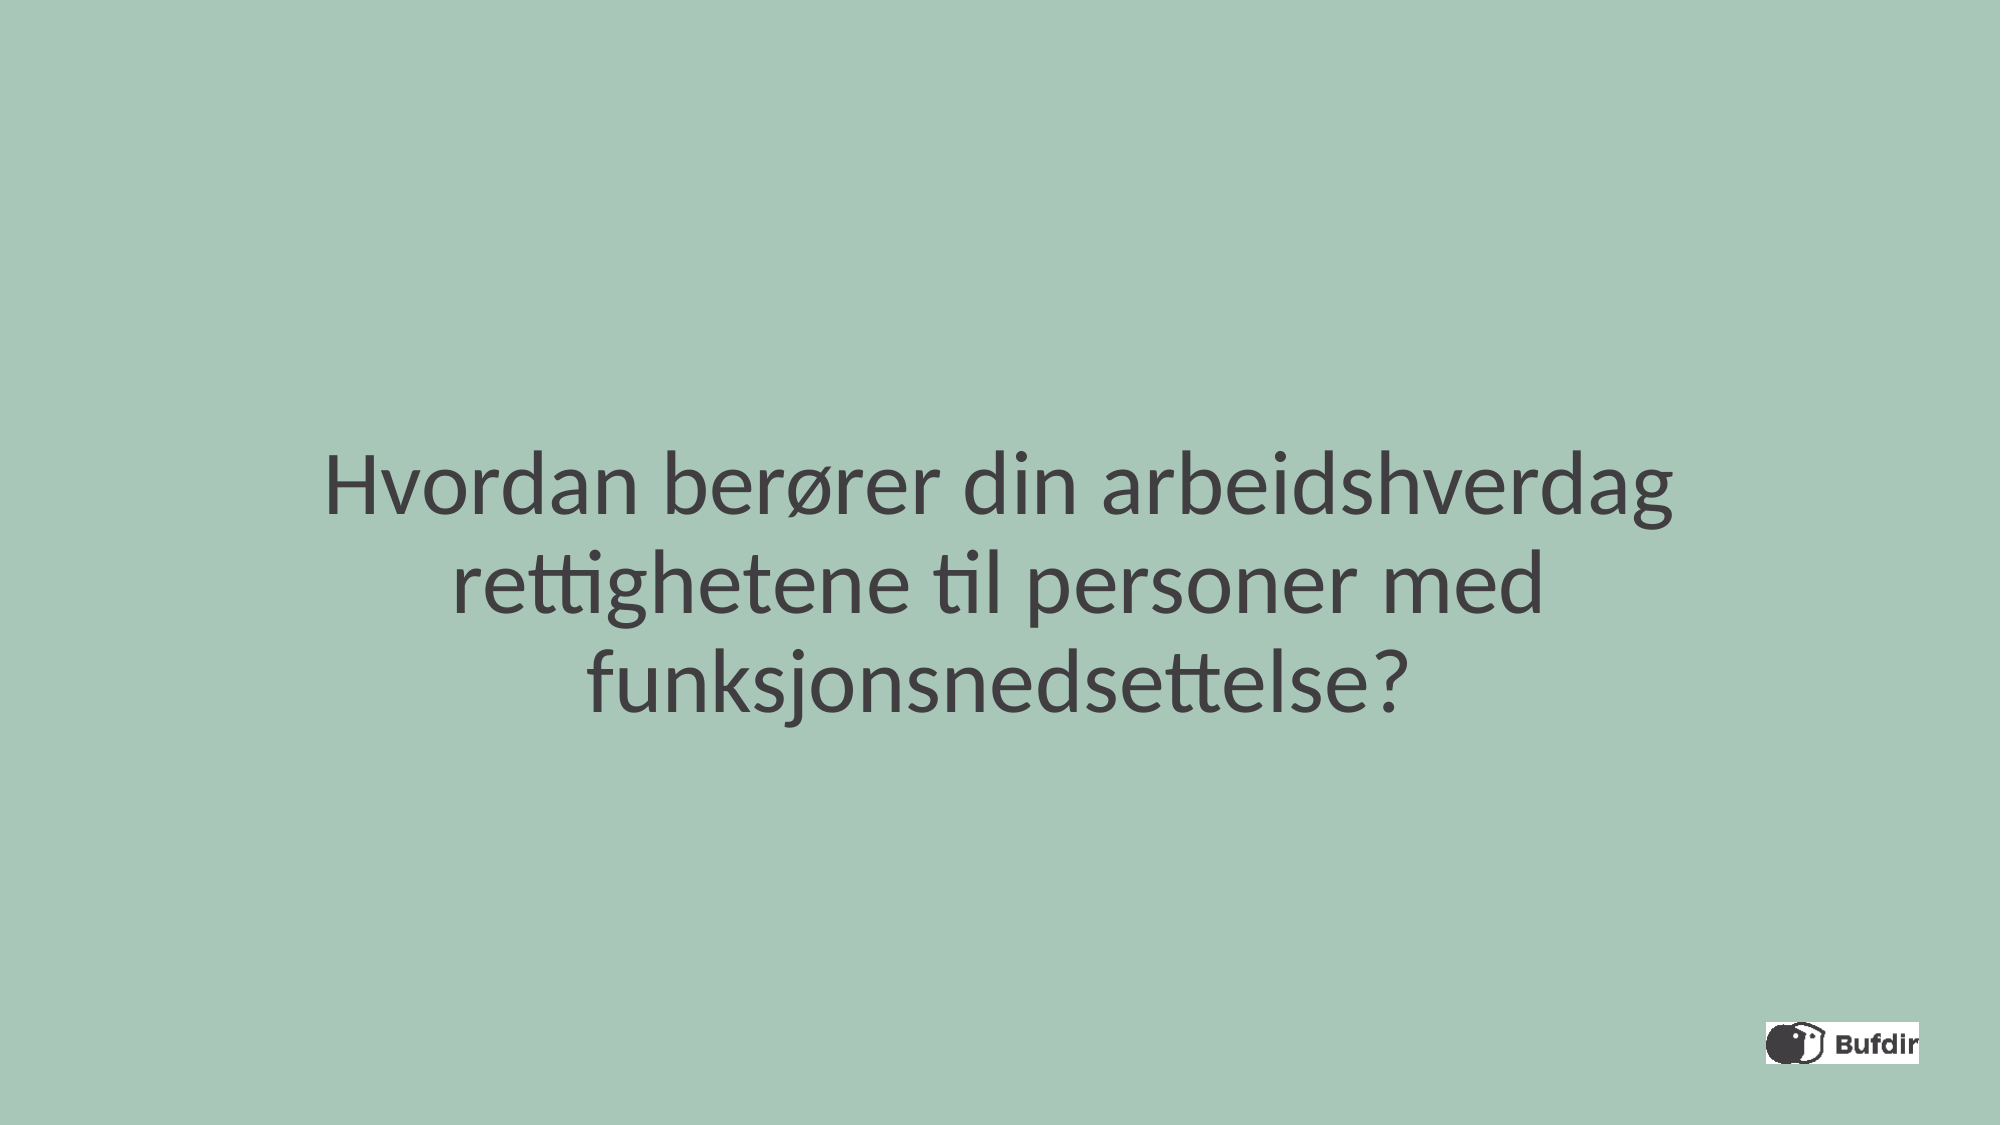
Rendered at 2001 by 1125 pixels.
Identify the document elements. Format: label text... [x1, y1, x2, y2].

picture [1766, 1022, 1919, 1064]
title Hvordan berører din arbeidshverdag rettighetene til personer med funksjonsnedsettelse? [73, 427, 1927, 820]
